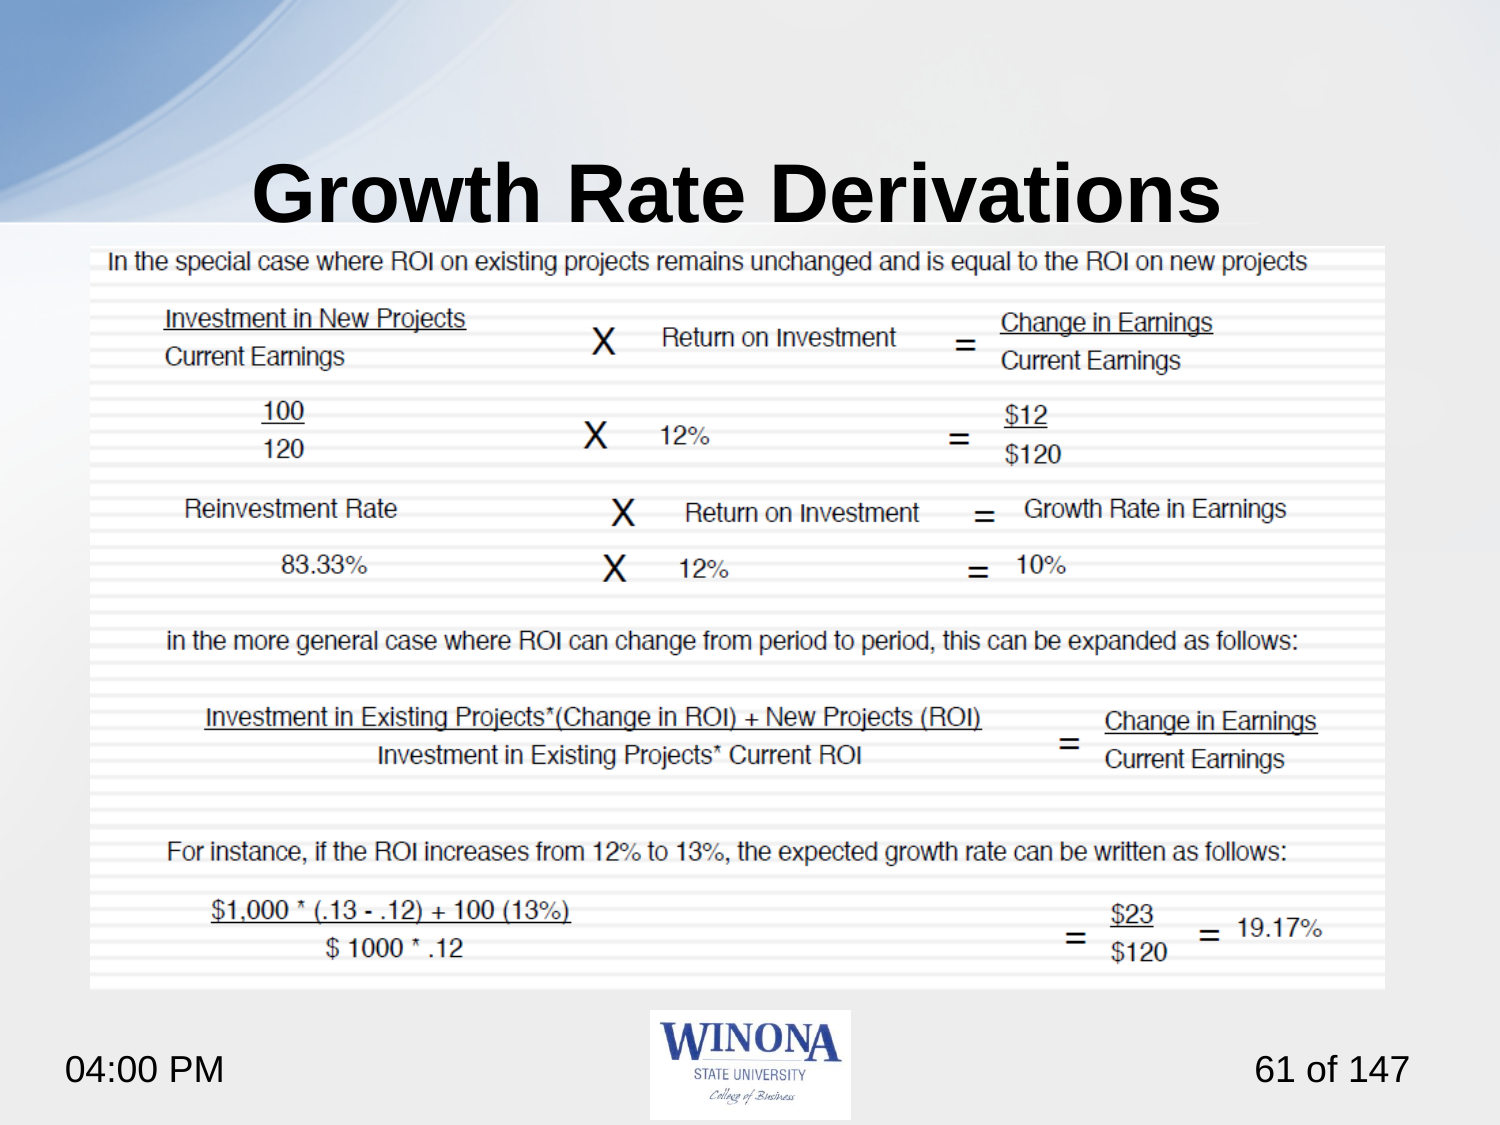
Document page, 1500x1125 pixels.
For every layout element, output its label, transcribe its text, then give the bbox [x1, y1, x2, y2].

picture [0, 0, 1500, 1125]
title Growth Rate Derivations [50, 58, 1425, 247]
